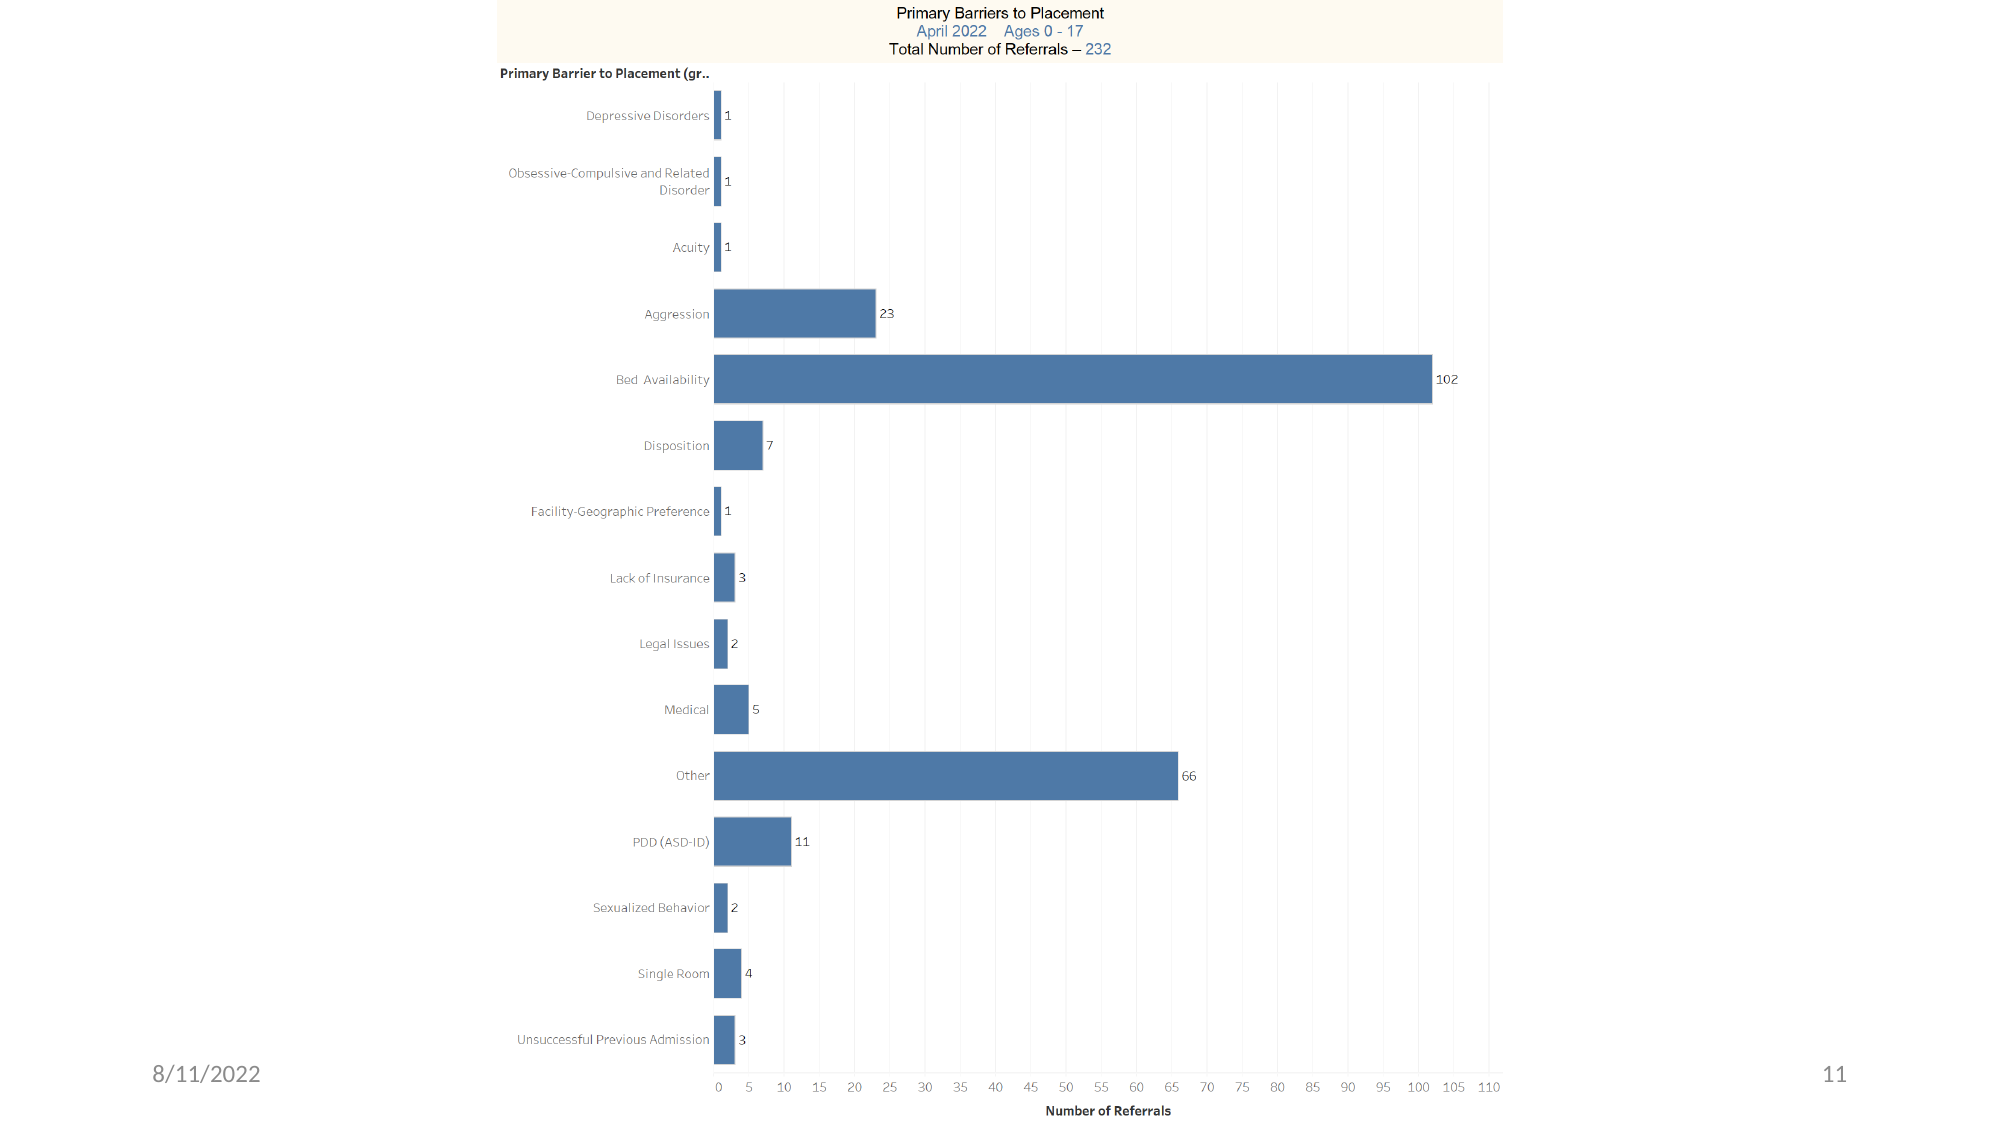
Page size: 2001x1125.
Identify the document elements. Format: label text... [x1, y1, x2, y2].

slide_number 11 [1503, 1042, 1863, 1103]
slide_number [137, 1042, 497, 1103]
picture [497, 0, 1503, 1125]
